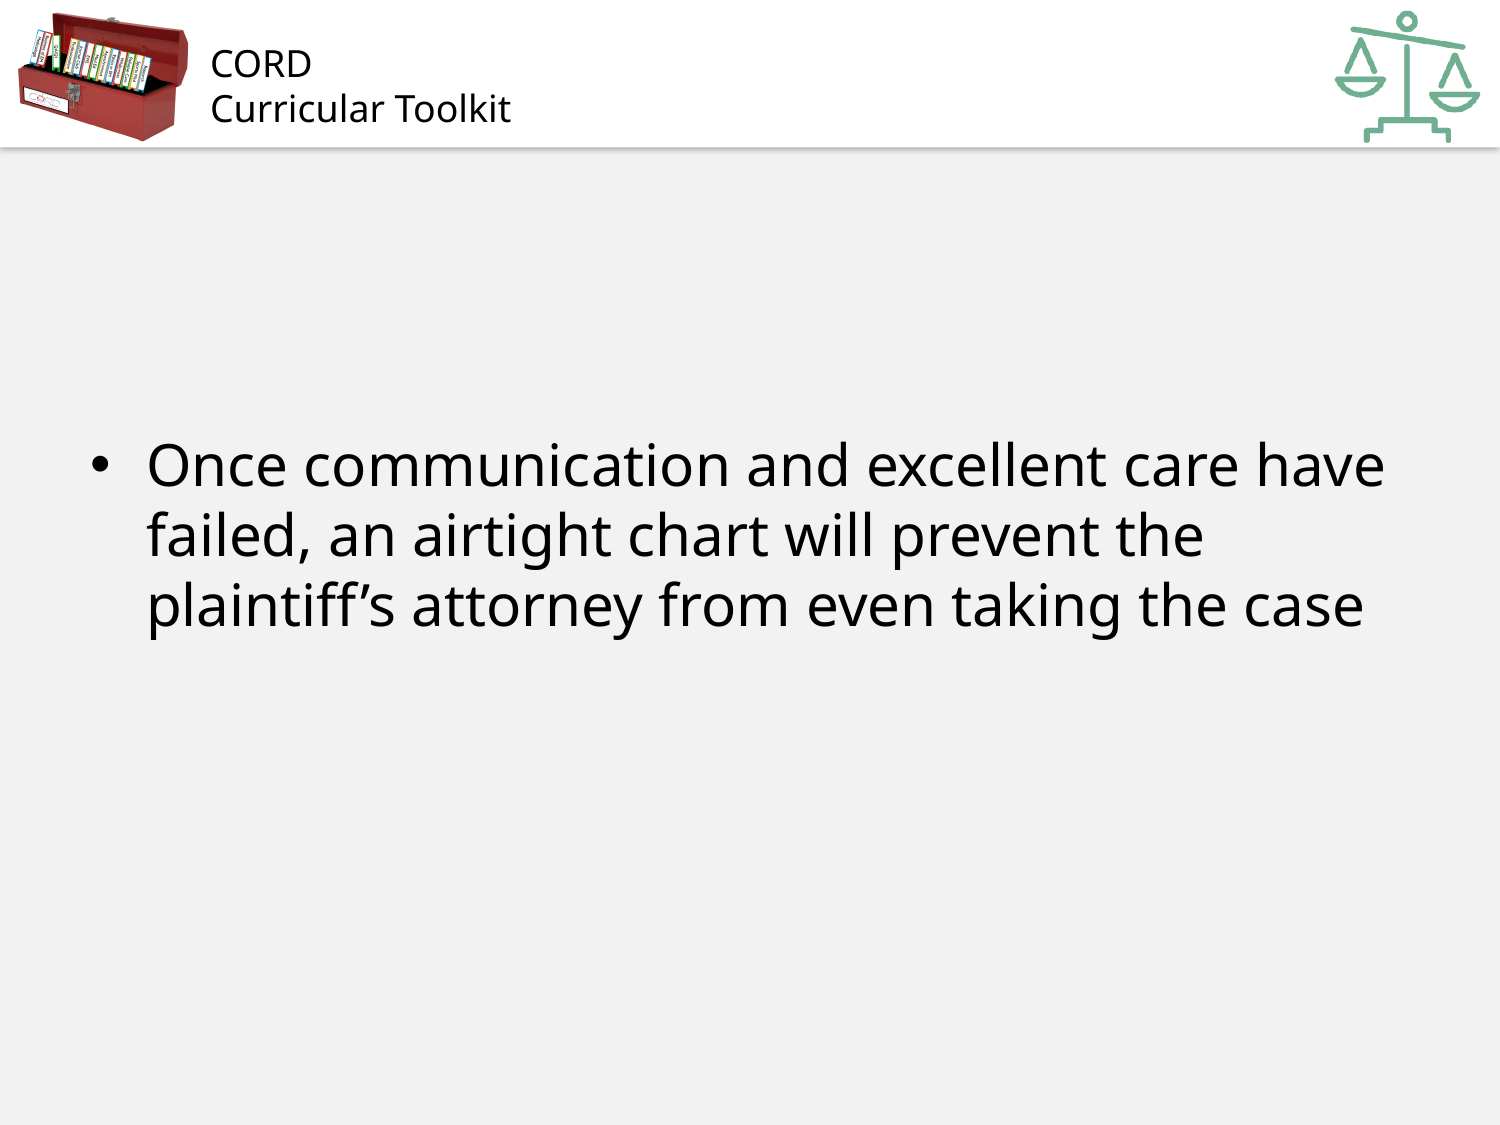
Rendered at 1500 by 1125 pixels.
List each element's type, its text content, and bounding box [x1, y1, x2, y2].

list Once communication and excellent care have failed, an airtight chart will prevent the plaintiff’s attorney from even taking the case [75, 420, 1425, 1095]
picture [1324, 0, 1489, 159]
